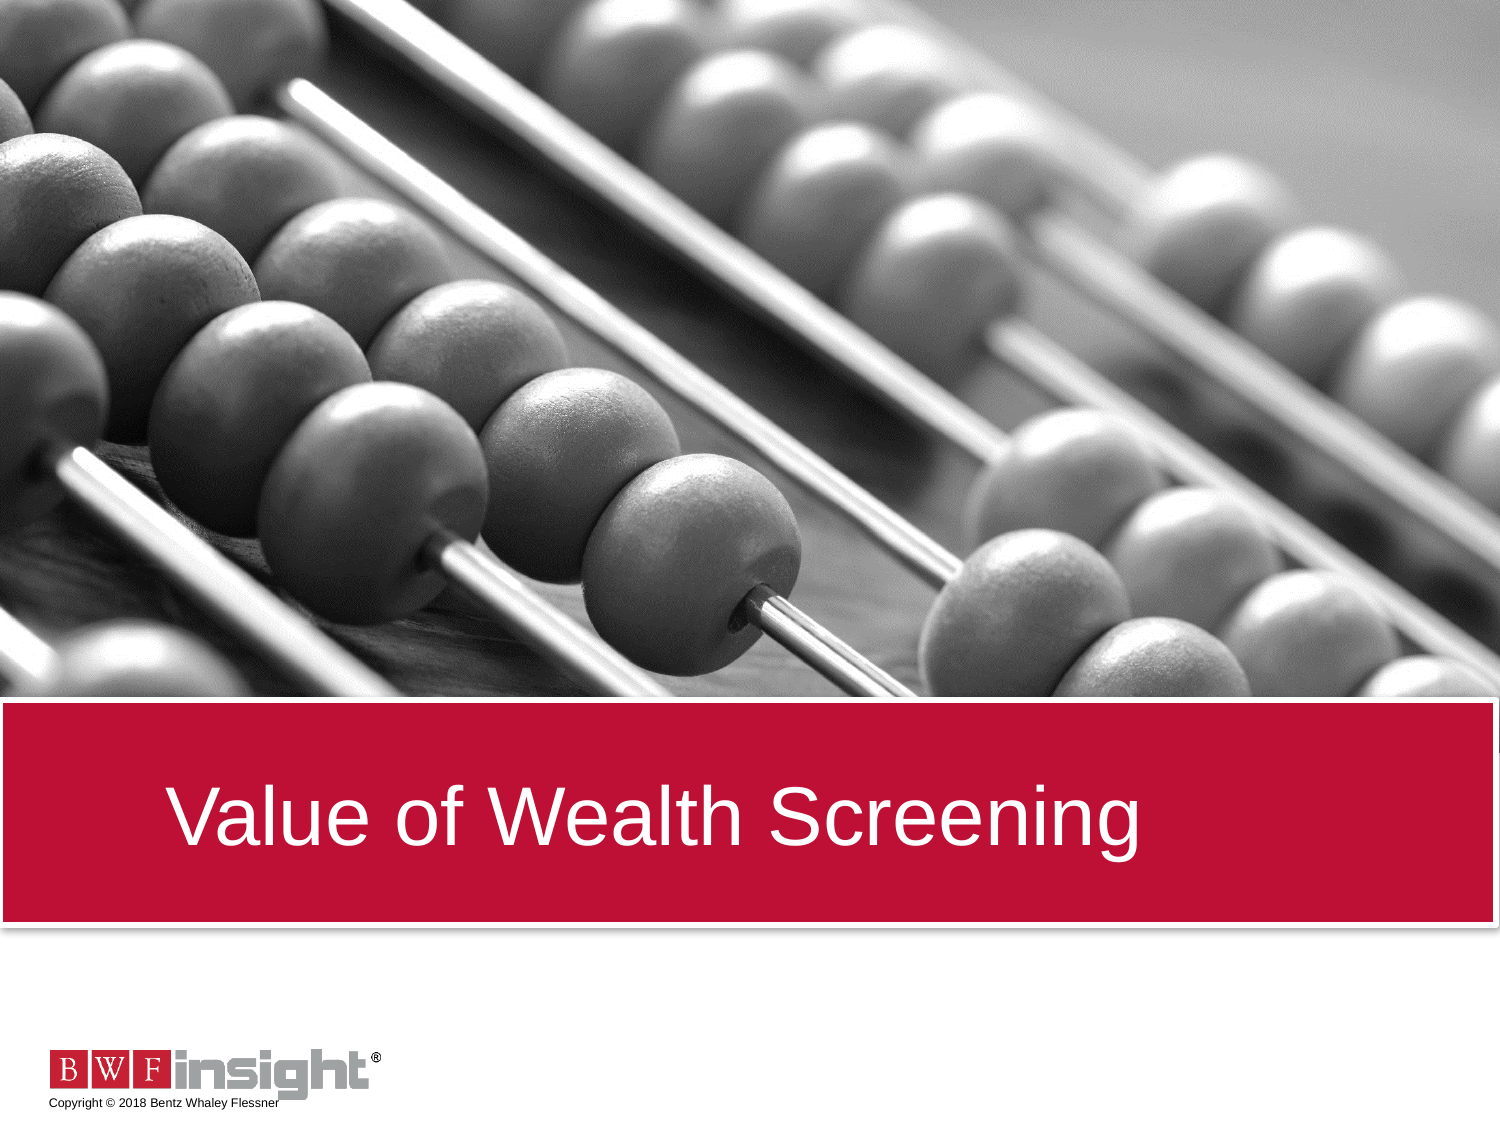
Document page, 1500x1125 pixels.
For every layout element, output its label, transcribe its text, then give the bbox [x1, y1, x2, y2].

picture [0, 0, 1500, 753]
title Value of Wealth Screening [0, 697, 1499, 928]
picture [50, 1049, 381, 1100]
